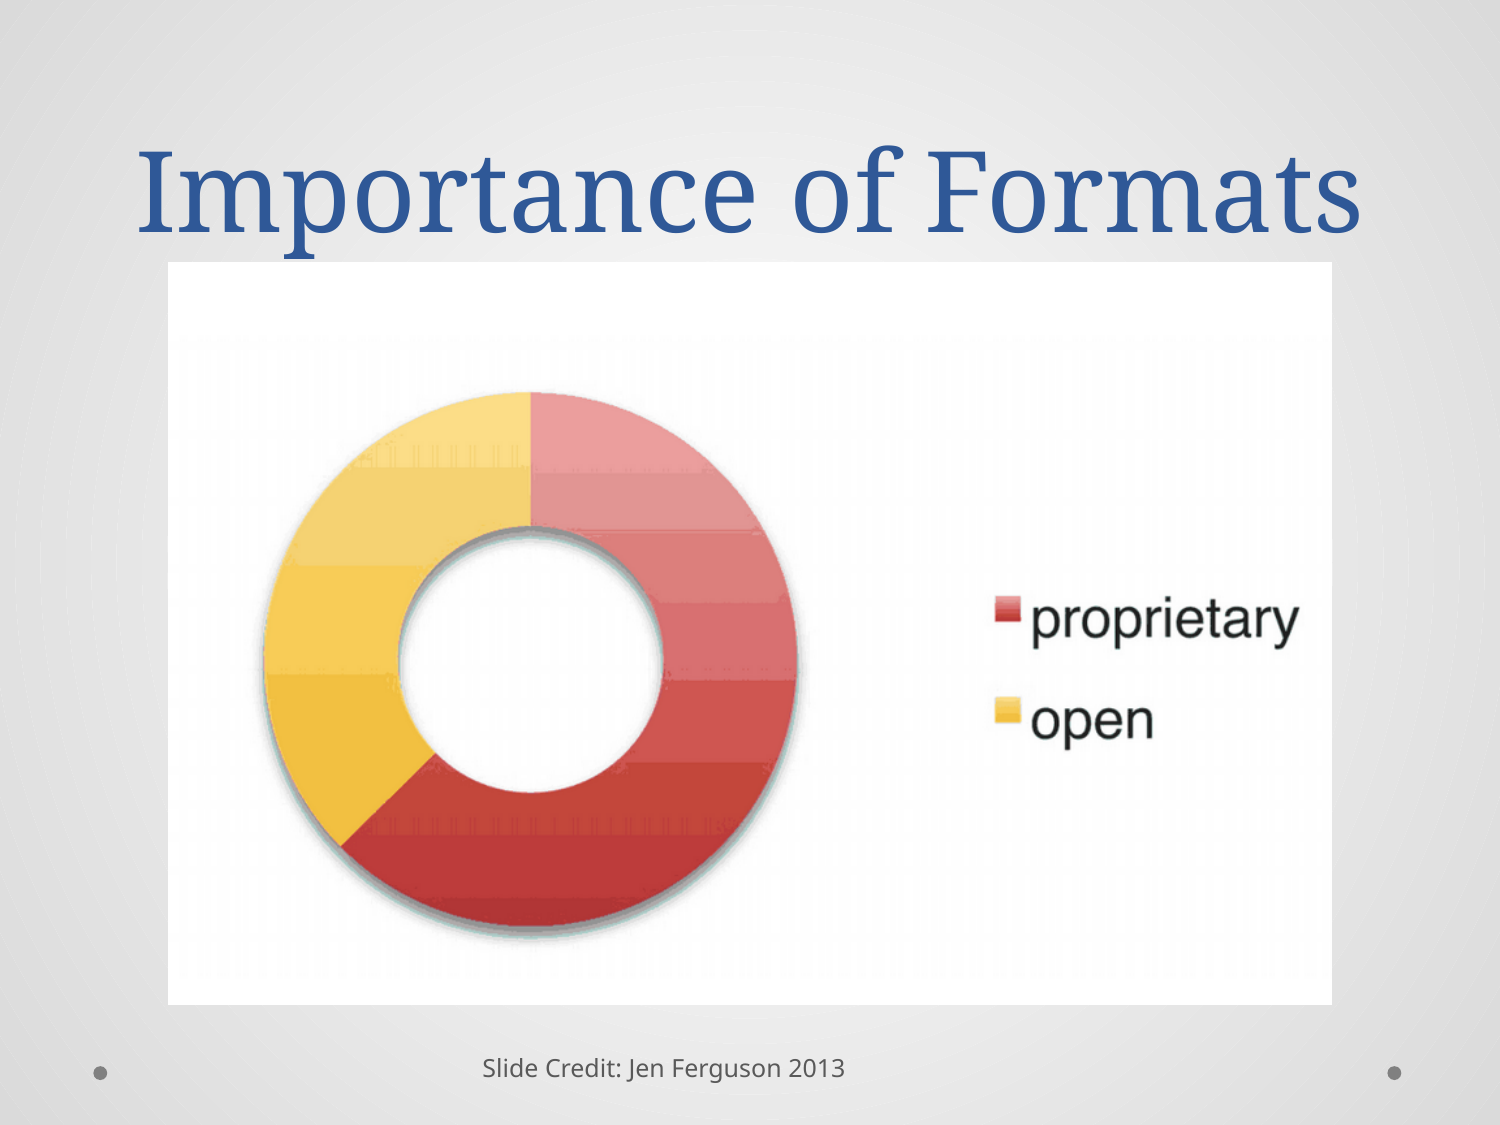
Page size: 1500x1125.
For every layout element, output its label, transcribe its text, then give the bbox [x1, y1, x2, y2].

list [168, 262, 1332, 1006]
footer Slide Credit: Jen Ferguson 2013 [474, 1037, 943, 1098]
title Importance of Formats [75, 0, 1425, 263]
